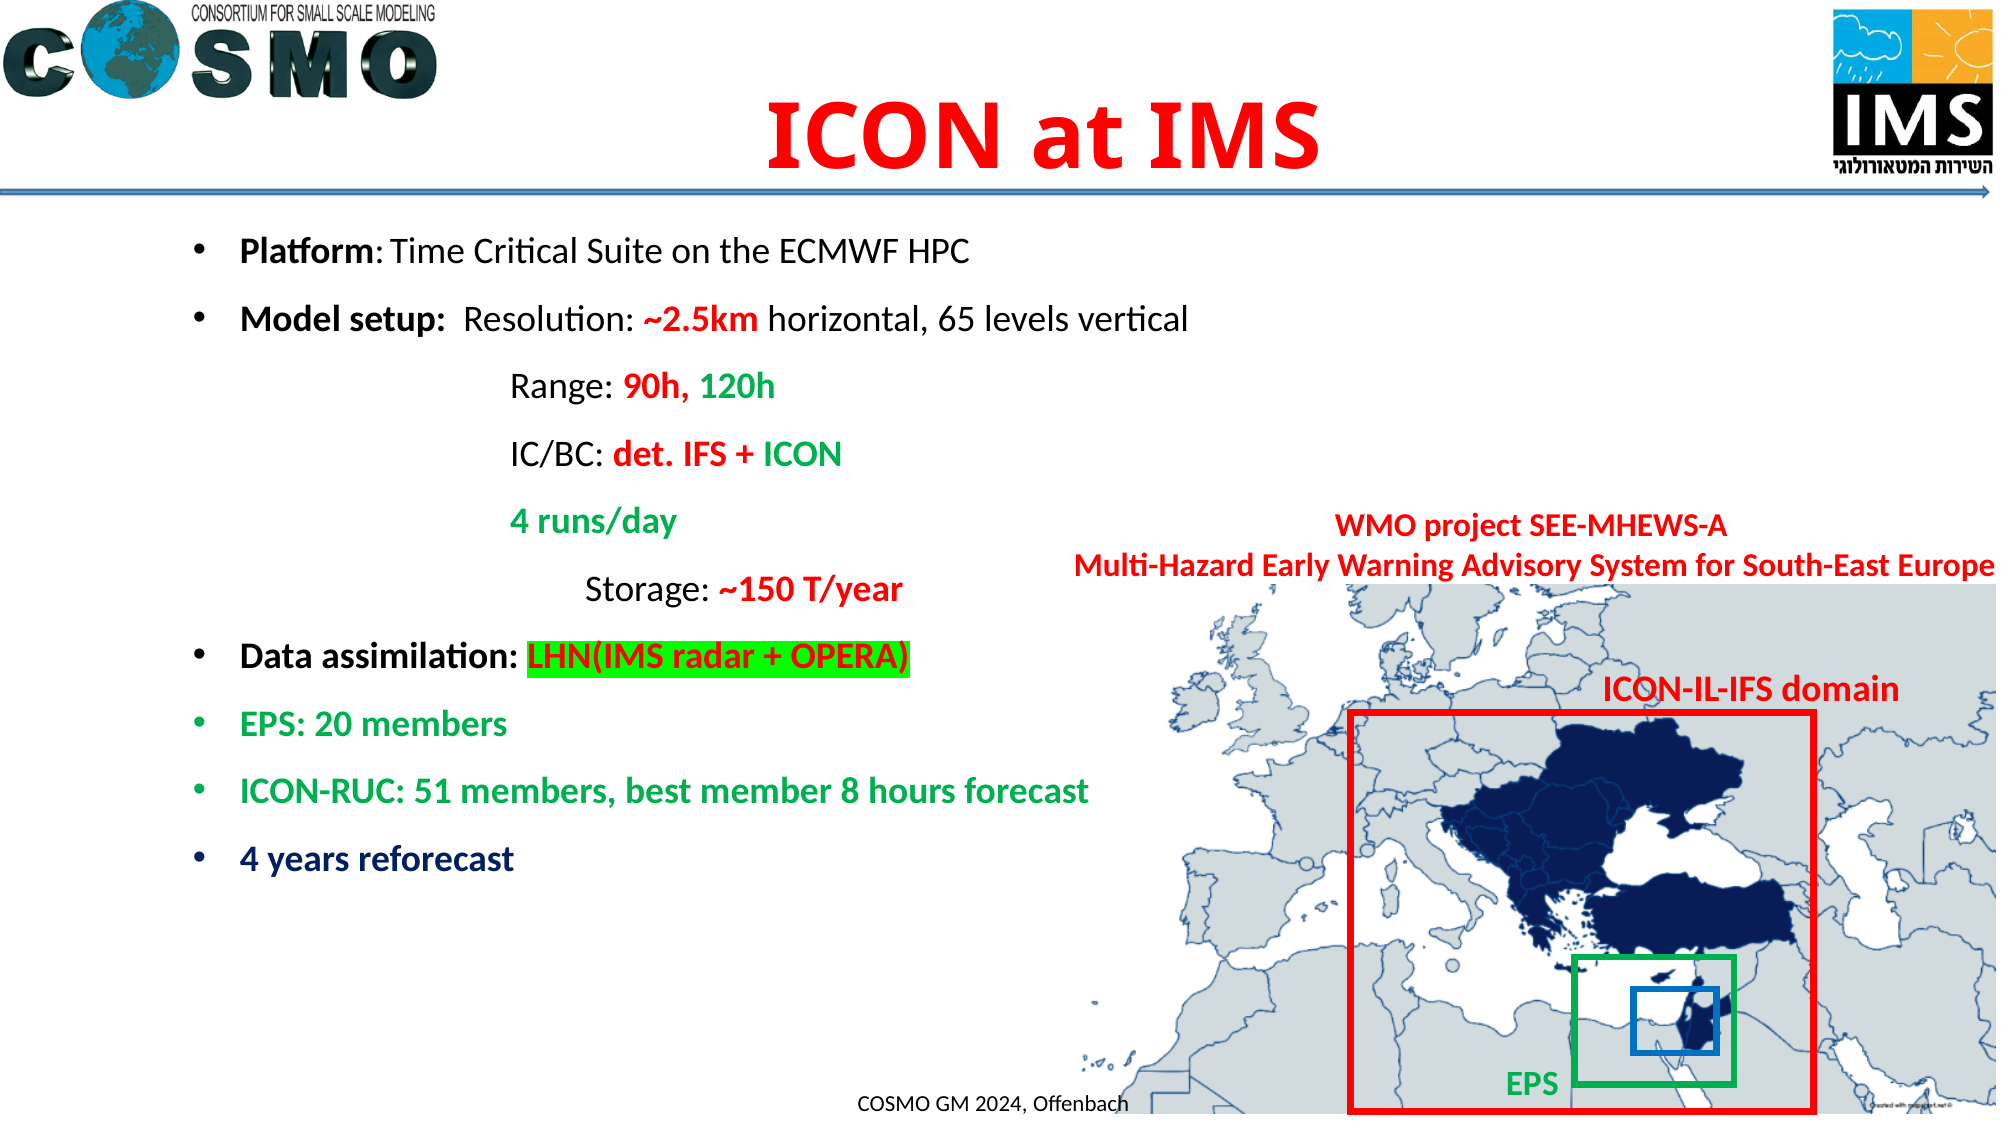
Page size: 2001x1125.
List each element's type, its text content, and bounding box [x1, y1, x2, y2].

text_box COSMO GM 2024, Offenbach [842, 1080, 1145, 1125]
picture [106, 0, 437, 99]
text_box Platform: Time Critical Suite on the ECMWF HPC Model setup: Resolution: ~2.5km horizontal, 65 levels vertical Range: 90h, 120h IC/BC: det. IFS + ICON 4 runs/day Storage: ~150 T/year Data assimilation: LHN(IMS radar + OPERA) EPS: 20 members ICON-RUC: 51 members, best member 8 hours forecast 4 years reforecast [135, 196, 1384, 887]
picture [1048, 584, 1996, 1114]
title ICON at IMS [751, 29, 1384, 188]
picture [3, 0, 129, 99]
title ICON at IMS [751, 196, 1384, 248]
text_box [0, 184, 1990, 199]
picture [111, 17, 125, 26]
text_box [1829, 0, 2000, 178]
text_box WMO project SEE-MHEWS-A Multi-Hazard Early Warning Advisory System for South-East Europe [1048, 495, 2000, 590]
